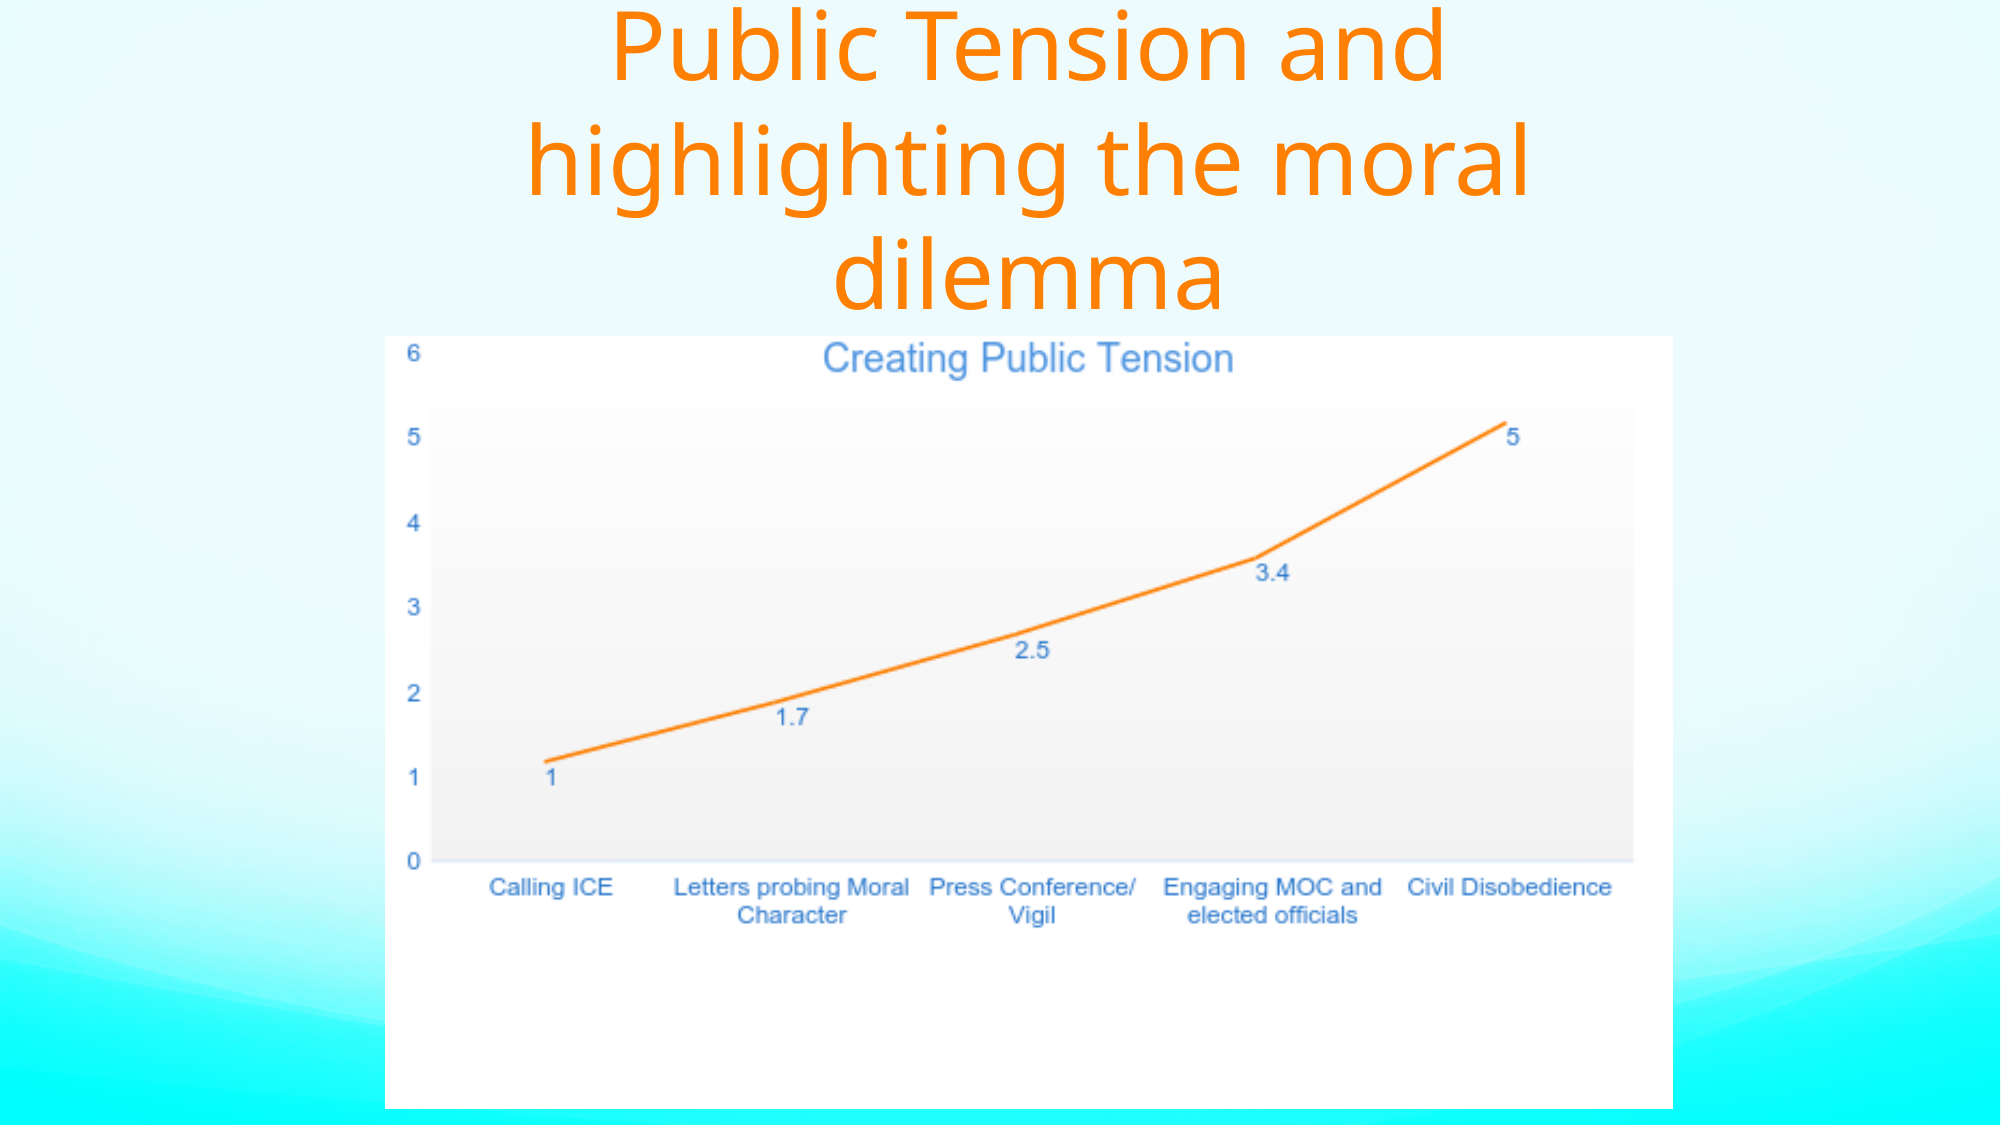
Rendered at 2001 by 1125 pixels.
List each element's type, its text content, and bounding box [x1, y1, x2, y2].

picture [0, 0, 2001, 1125]
title Public Tension and highlighting the moral dilemma [319, 51, 1740, 337]
